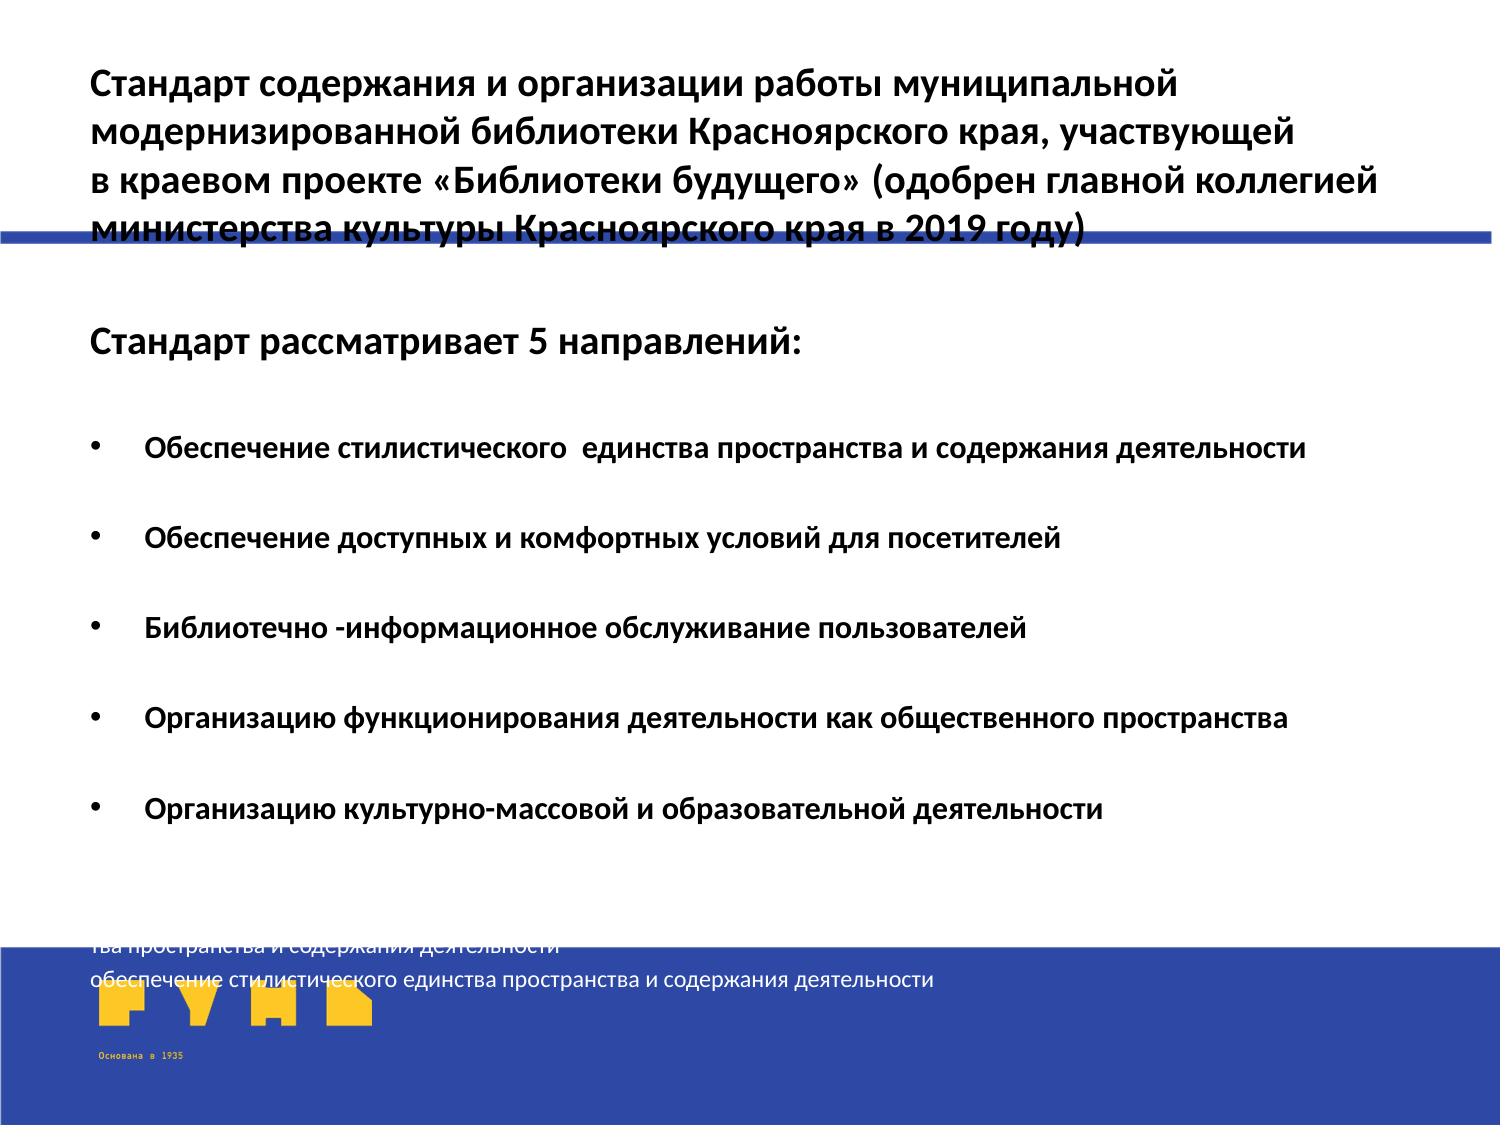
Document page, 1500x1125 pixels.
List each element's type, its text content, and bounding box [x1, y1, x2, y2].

picture [0, 231, 1500, 244]
list Стандарт содержания и организации работы муниципальной модернизированной библиотеки Красноярского края, участвующей в краевом проекте «Библиотеки будущего» (одобрен главной коллегией министерства культуры Красноярского края в 2019 году) Стандарт рассматривает 5 направлений: Обеспечение стилистического единства пространства и содержания деятельности Обеспечение доступных и комфортных условий для посетителей Библиотечно -информационное обслуживание пользователей Организацию функционирования деятельности как общественного пространства Организацию культурно-массовой и образовательной деятельности библиотечно-информационное обслуживание пользователей тва пространства и содержания деятельности обеспечение стилистического единства пространства и содержания деятельности [75, 252, 1425, 942]
picture [0, 943, 1500, 1125]
list Стандарт содержания и организации работы муниципальной модернизированной библиотеки Красноярского края, участвующей в краевом проекте «Библиотеки будущего» (одобрен главной коллегией министерства культуры Красноярского края в 2019 году) Стандарт рассматривает 5 направлений: Обеспечение стилистического единства пространства и содержания деятельности Обеспечение доступных и комфортных условий для посетителей Библиотечно -информационное обслуживание пользователей Организацию функционирования деятельности как общественного пространства Организацию культурно-массовой и образовательной деятельности библиотечно-информационное обслуживание пользователей тва пространства и содержания деятельности обеспечение стилистического единства пространства и содержания деятельности [75, 48, 1425, 230]
